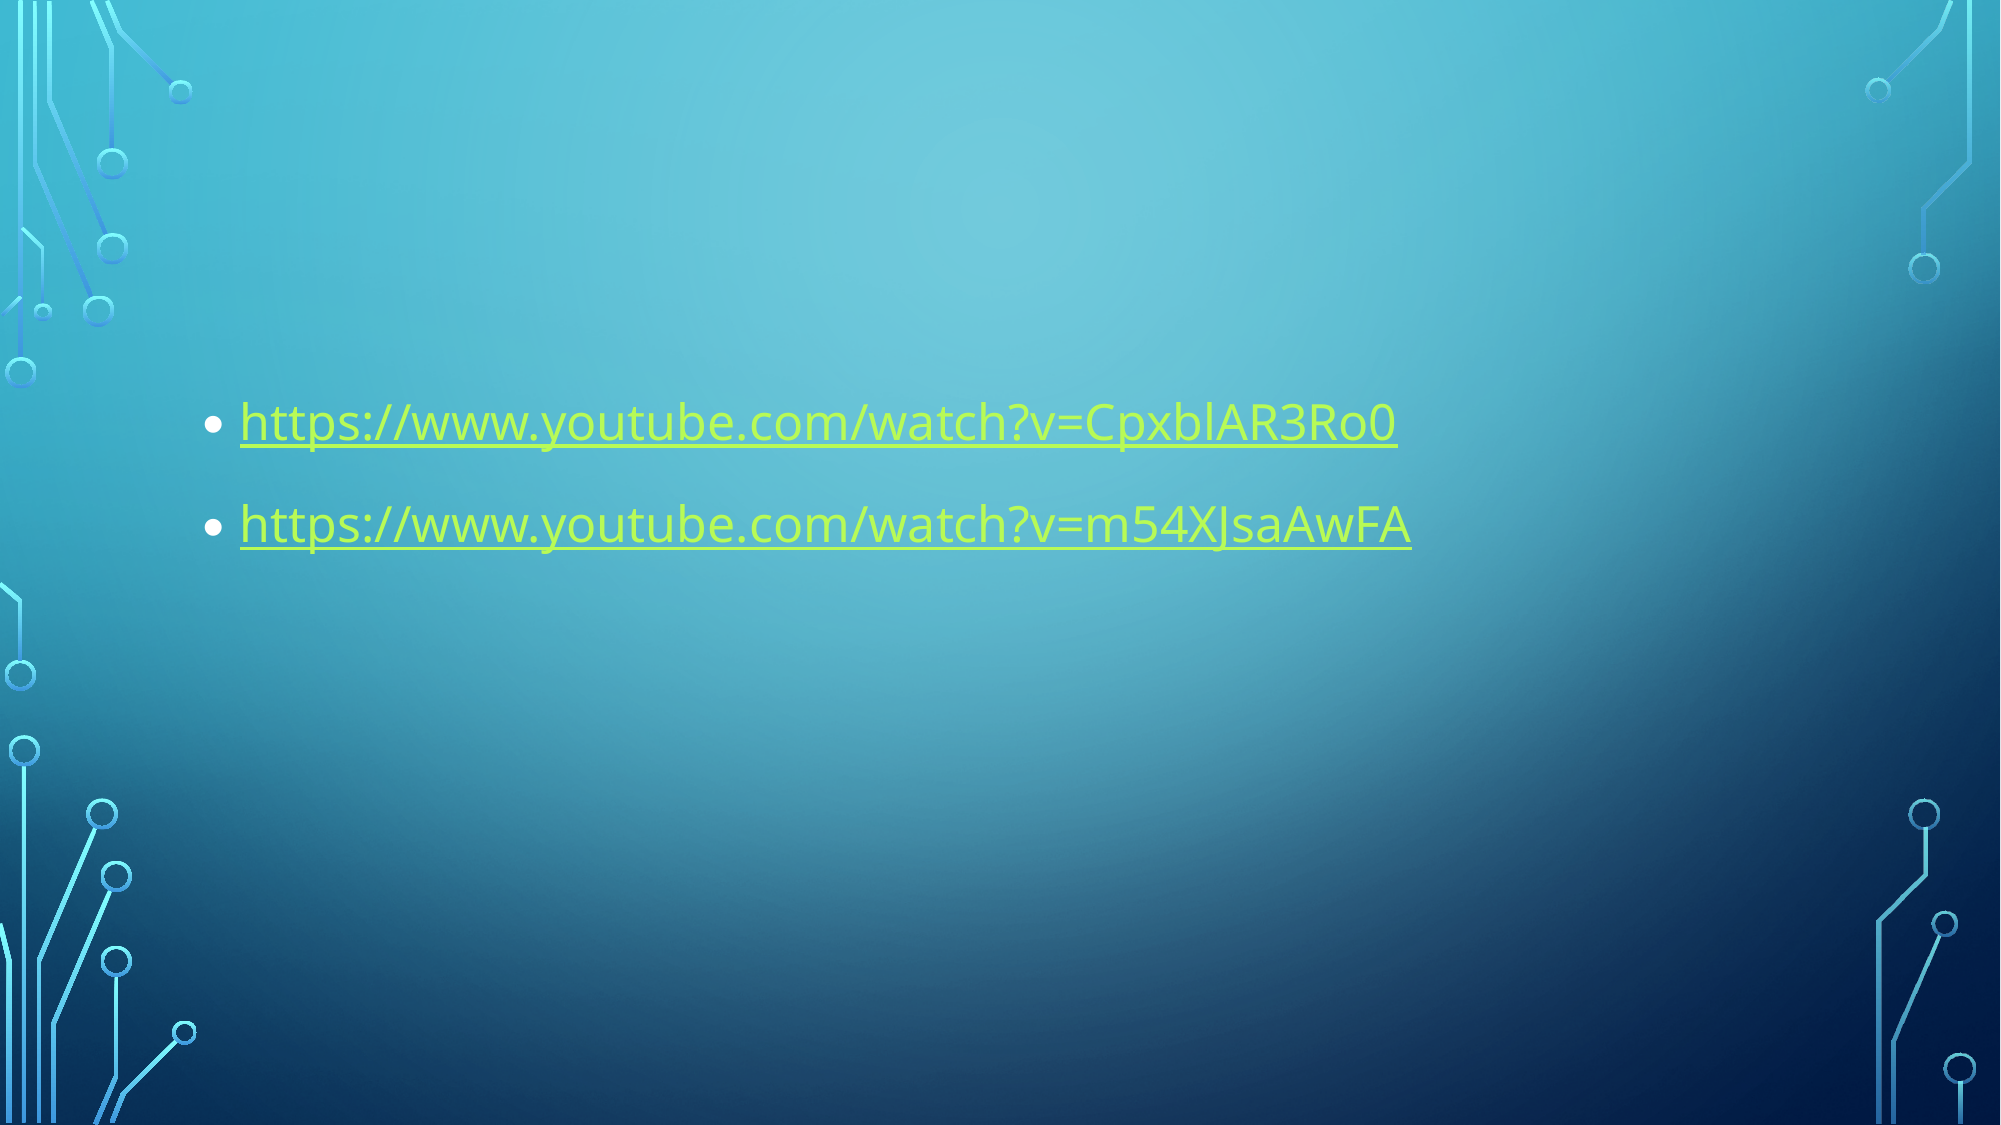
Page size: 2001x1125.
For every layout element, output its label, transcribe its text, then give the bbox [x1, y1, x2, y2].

list https://www.youtube.com/watch?v=CpxblAR3Ro0 https://www.youtube.com/watch?v=m54XJsaAwFA [187, 369, 1813, 950]
